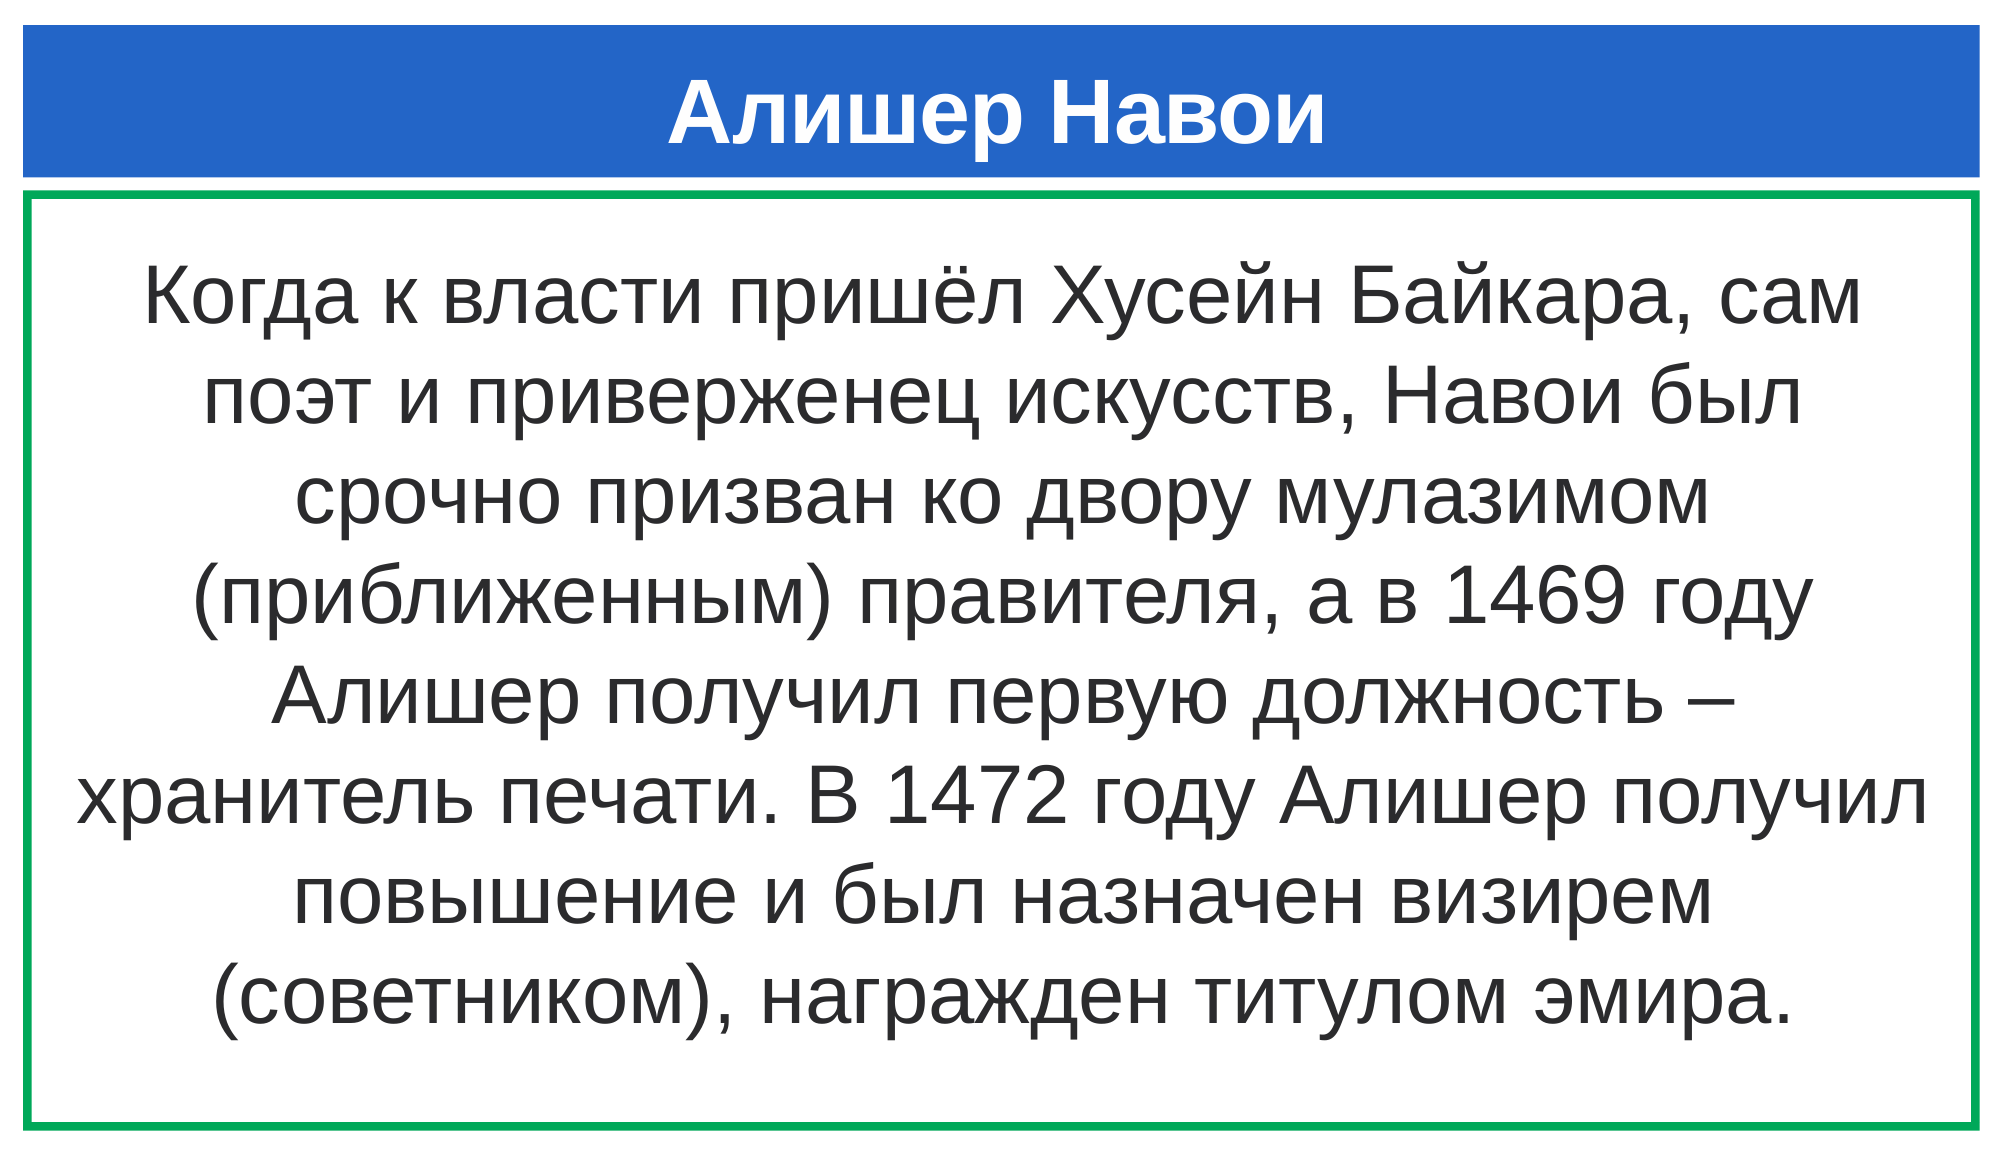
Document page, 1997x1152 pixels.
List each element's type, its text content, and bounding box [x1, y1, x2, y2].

title Алишер Навои [149, 47, 1847, 185]
text_box Когда к власти пришёл Хусейн Байкара, сам поэт и приверженец искусств, Навои был срочно призван ко двору мулазимом (приближенным) правителя, а в 1469 году Алишер получил первую должность – хранитель печати. В 1472 году Алишер получил повышение и был назначен визирем (советником), награжден титулом эмира. [50, 233, 1958, 1048]
